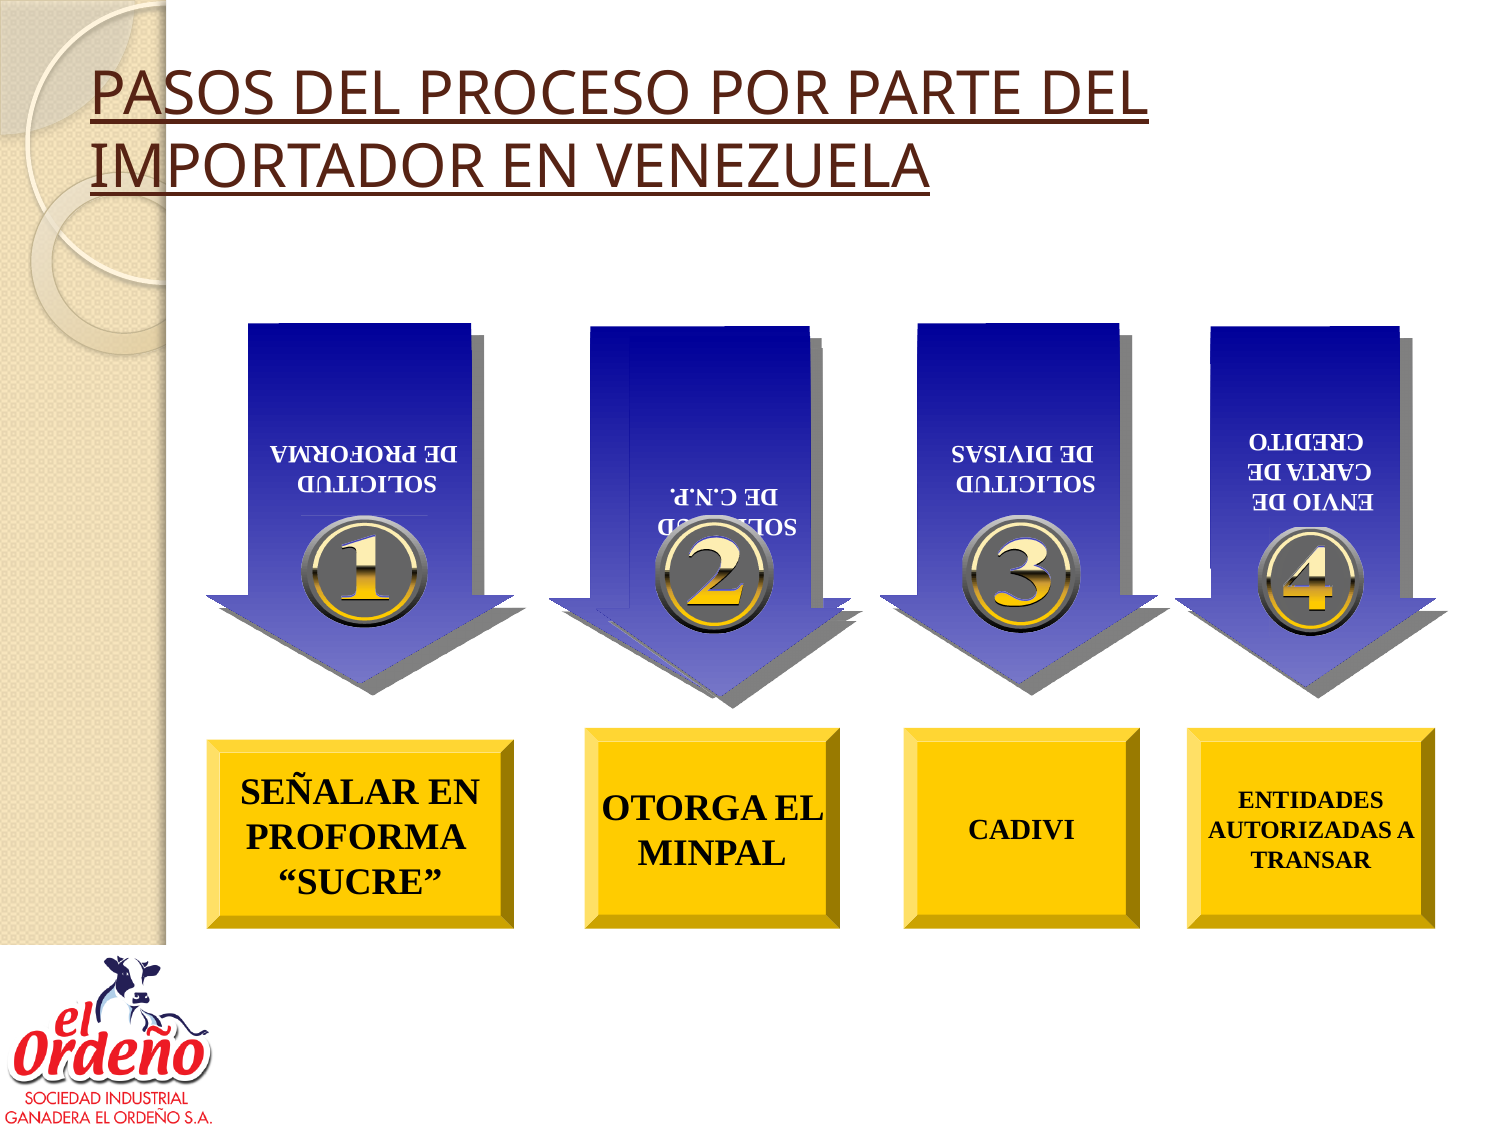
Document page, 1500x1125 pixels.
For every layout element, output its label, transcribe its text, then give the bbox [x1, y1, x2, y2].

text_box SOLICITUD DE PROFORMA [206, 323, 514, 684]
text_box OTORGA EL MINPAL [584, 727, 840, 929]
text_box [825, 598, 852, 608]
picture [300, 515, 428, 629]
picture [962, 515, 1081, 633]
text_box ENVIO DE CARTA DE CREDITO [1175, 326, 1436, 687]
text_box ENTIDADES AUTORIZADAS A TRANSAR [1186, 727, 1436, 929]
picture [0, 944, 219, 1125]
title PASOS DEL PROCESO POR PARTE DEL IMPORTADOR EN VENEZUELA [75, 45, 1425, 208]
list [76, 255, 1471, 1000]
picture [655, 515, 774, 634]
text_box SEÑALAR EN PROFORMA “SUCRE” [206, 739, 514, 929]
text_box SOLICITUD DE C.N.P. [595, 336, 845, 697]
text_box [549, 326, 810, 685]
text_box SOLICITUD DE DIVISAS [879, 323, 1158, 684]
picture [1257, 526, 1365, 636]
text_box CADIVI [903, 727, 1140, 929]
